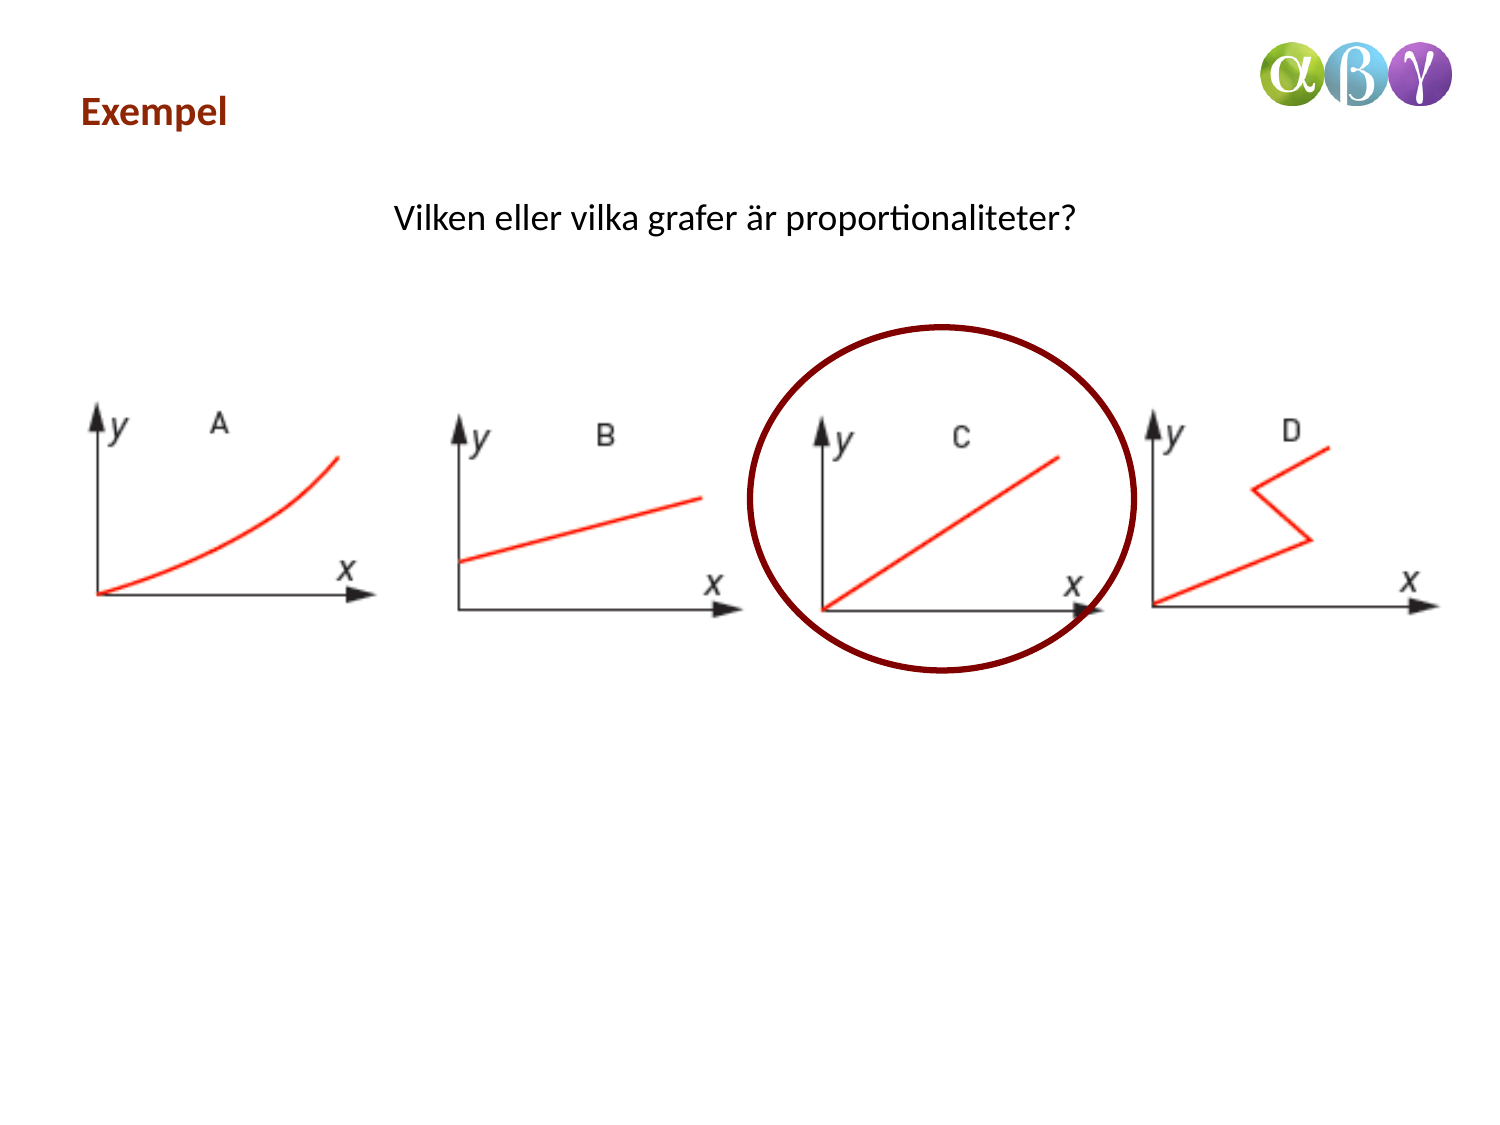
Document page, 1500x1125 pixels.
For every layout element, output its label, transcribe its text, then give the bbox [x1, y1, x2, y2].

text_box [1118, 425, 1128, 573]
text_box [828, 640, 1056, 673]
picture [804, 399, 1114, 633]
text_box [755, 325, 1101, 617]
text_box Exempel [66, 76, 243, 141]
picture [447, 399, 751, 633]
picture [1260, 42, 1452, 106]
picture [85, 385, 380, 609]
text_box Vilken eller vilka grafer är proportionaliteter? [379, 185, 1342, 245]
picture [1133, 385, 1460, 621]
